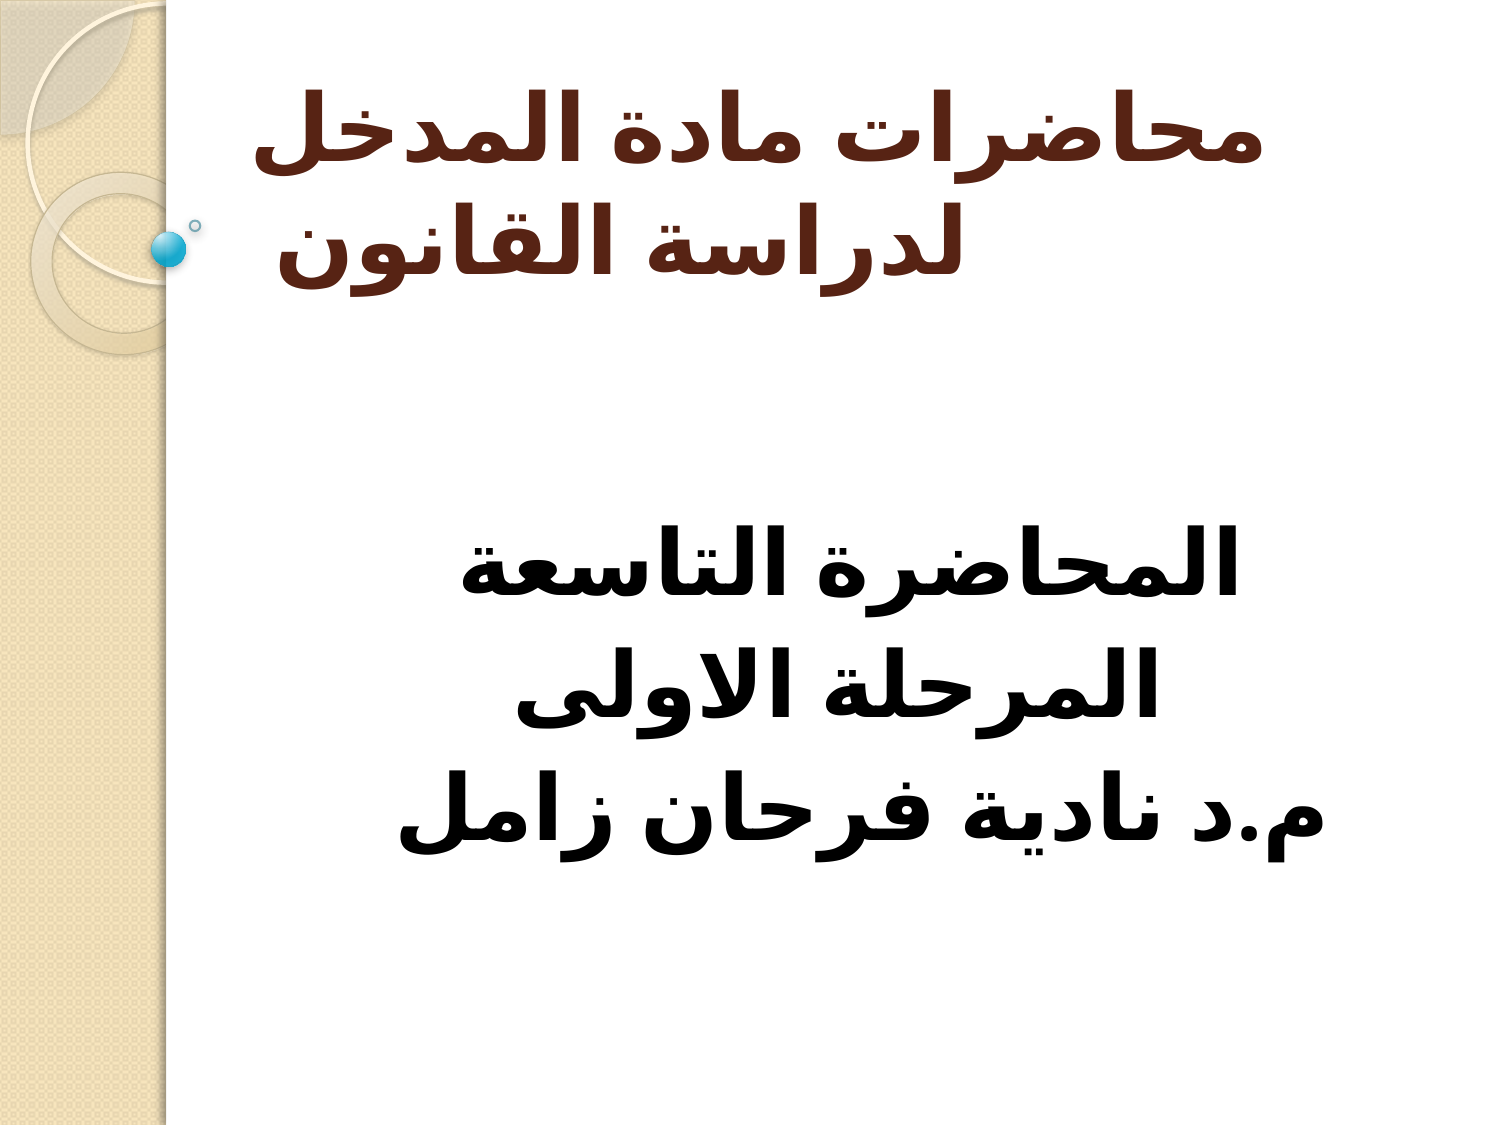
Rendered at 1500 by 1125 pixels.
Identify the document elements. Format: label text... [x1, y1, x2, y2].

title محاضرات مادة المدخل لدراسة القانون [234, 59, 1450, 301]
subtitle المحاضرة التاسعة المرحلة الاولى م.د نادية فرحان زامل [234, 503, 1447, 917]
